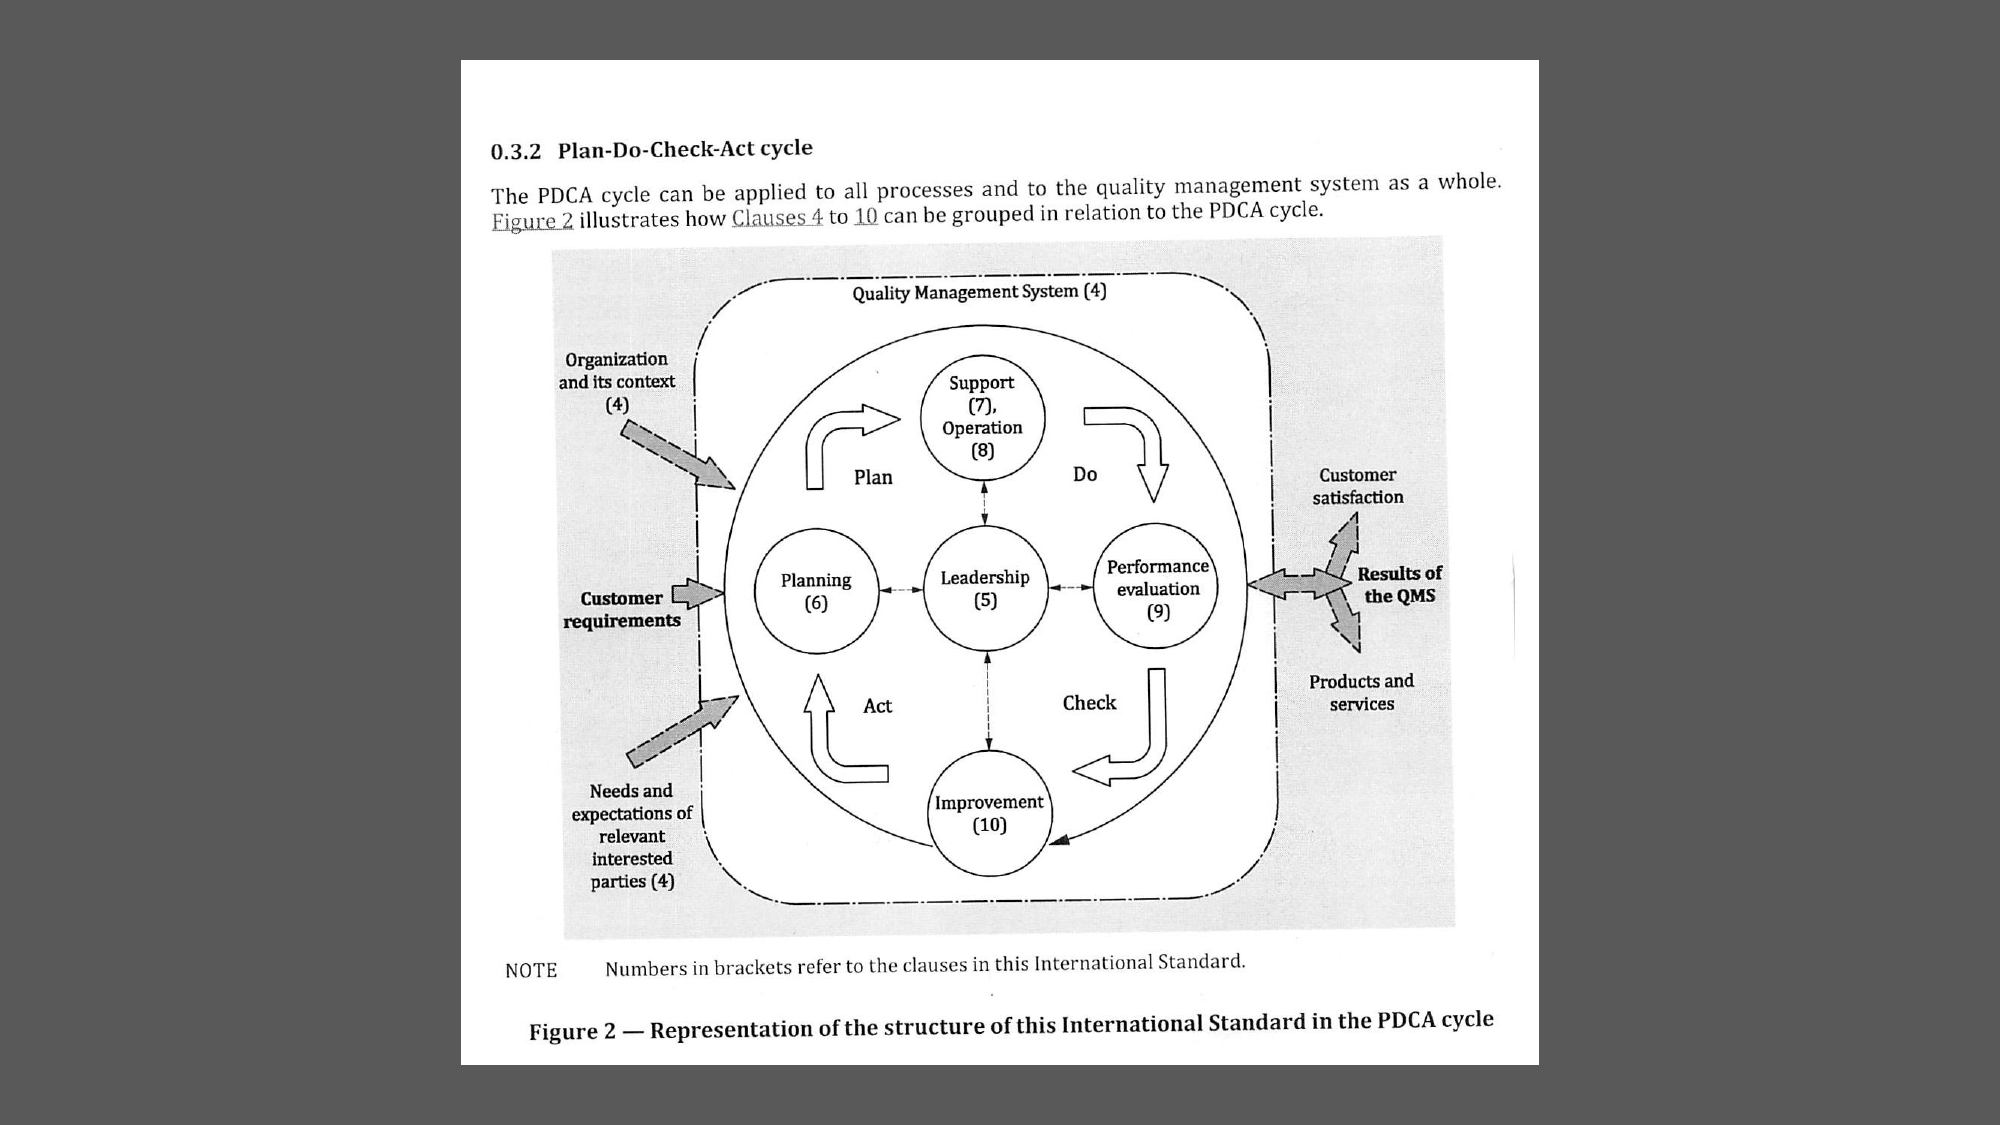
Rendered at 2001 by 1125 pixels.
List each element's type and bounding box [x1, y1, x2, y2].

picture [461, 60, 1539, 1065]
